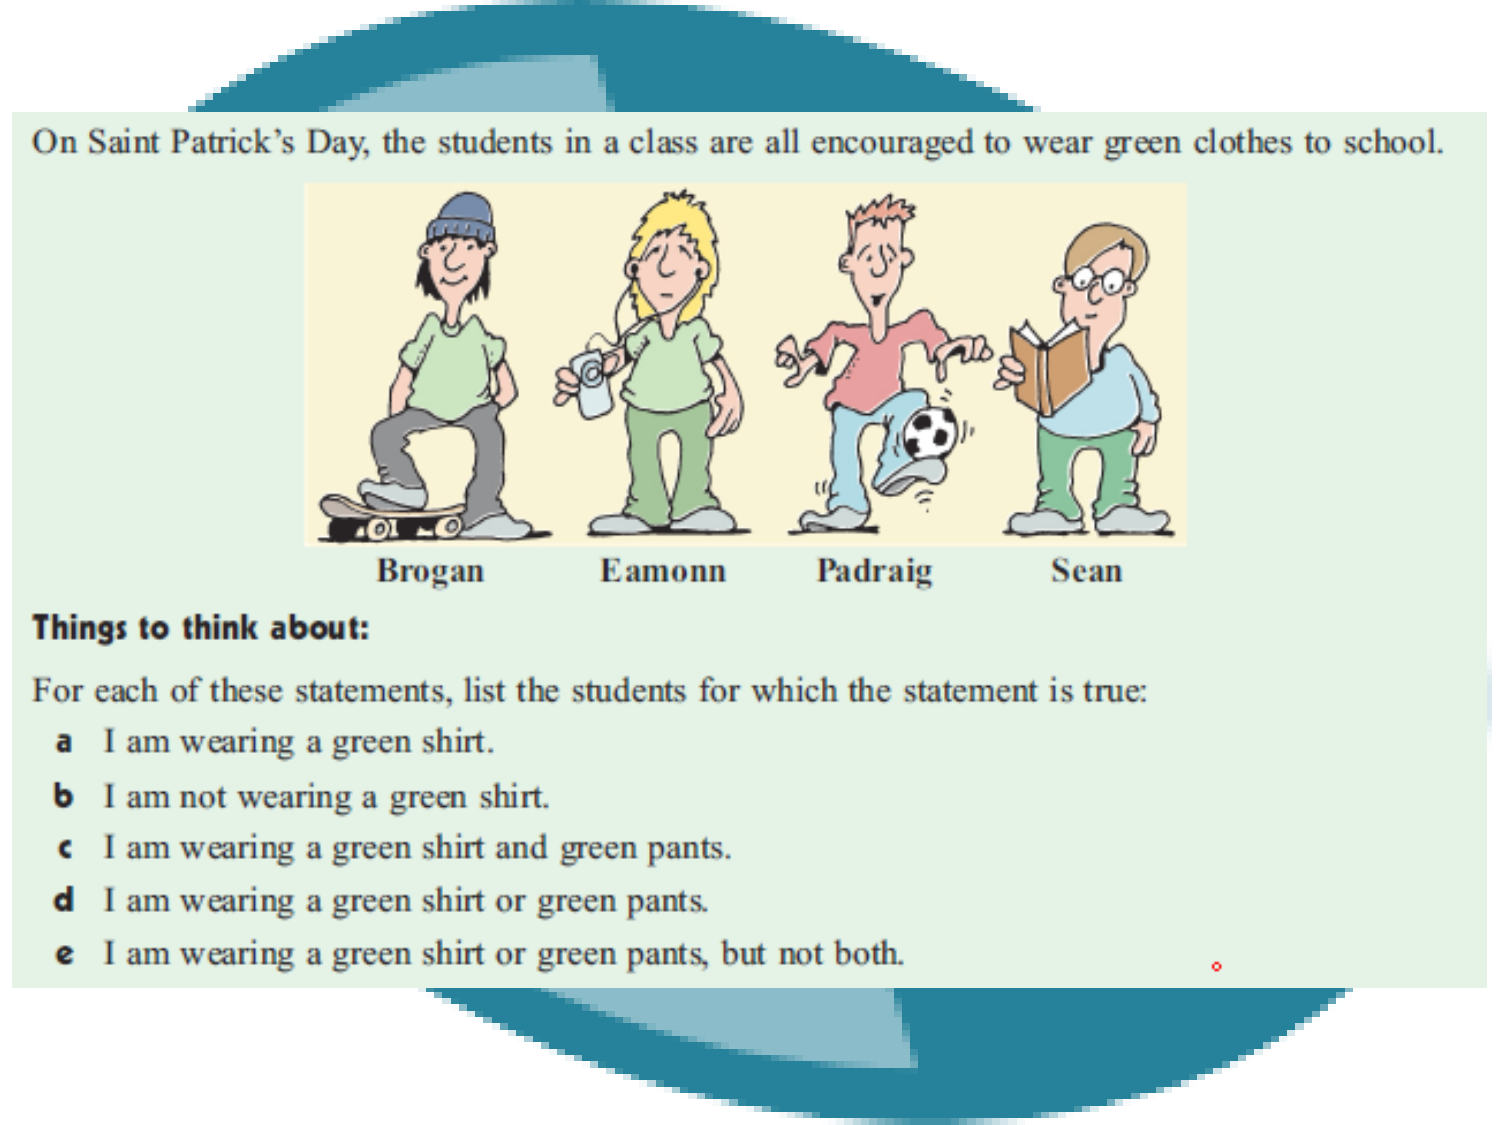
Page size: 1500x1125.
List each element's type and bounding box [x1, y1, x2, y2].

picture [12, 112, 1487, 988]
